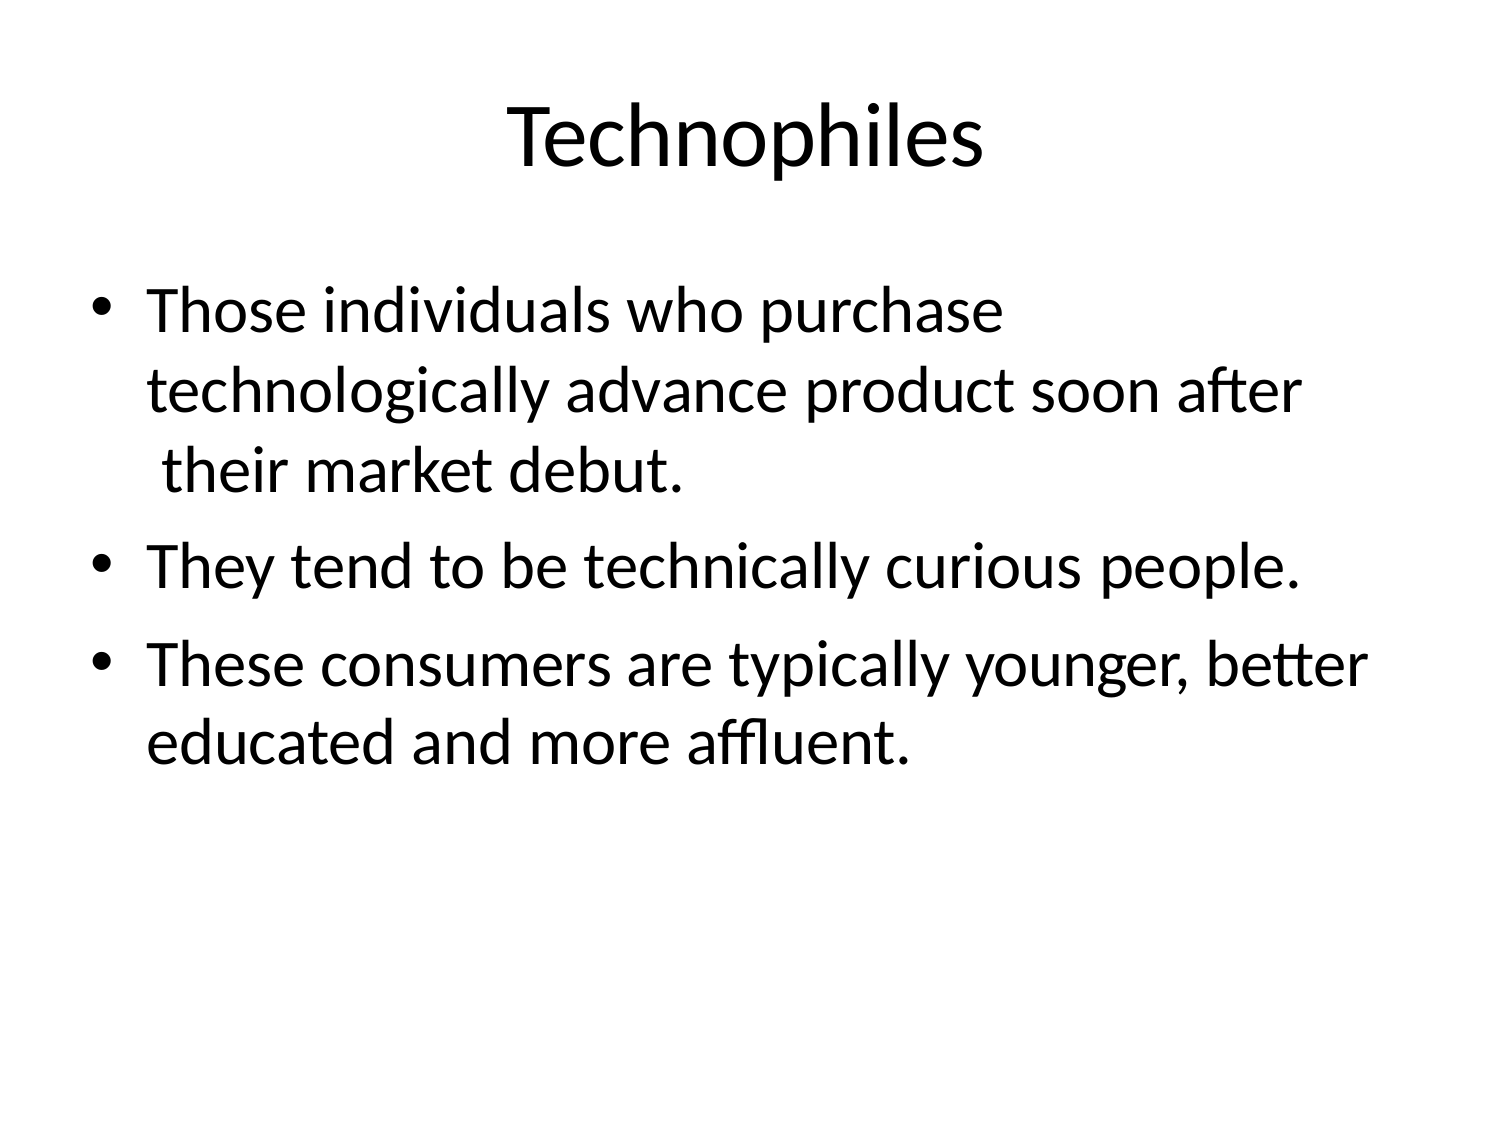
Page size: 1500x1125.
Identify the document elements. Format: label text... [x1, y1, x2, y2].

title Technophiles [504, 72, 996, 263]
text_box Those individuals who purchase technologically advance product soon after their market debut. They tend to be technically curious people. These consumers are typically younger, better educated and more affluent. [87, 263, 1389, 778]
